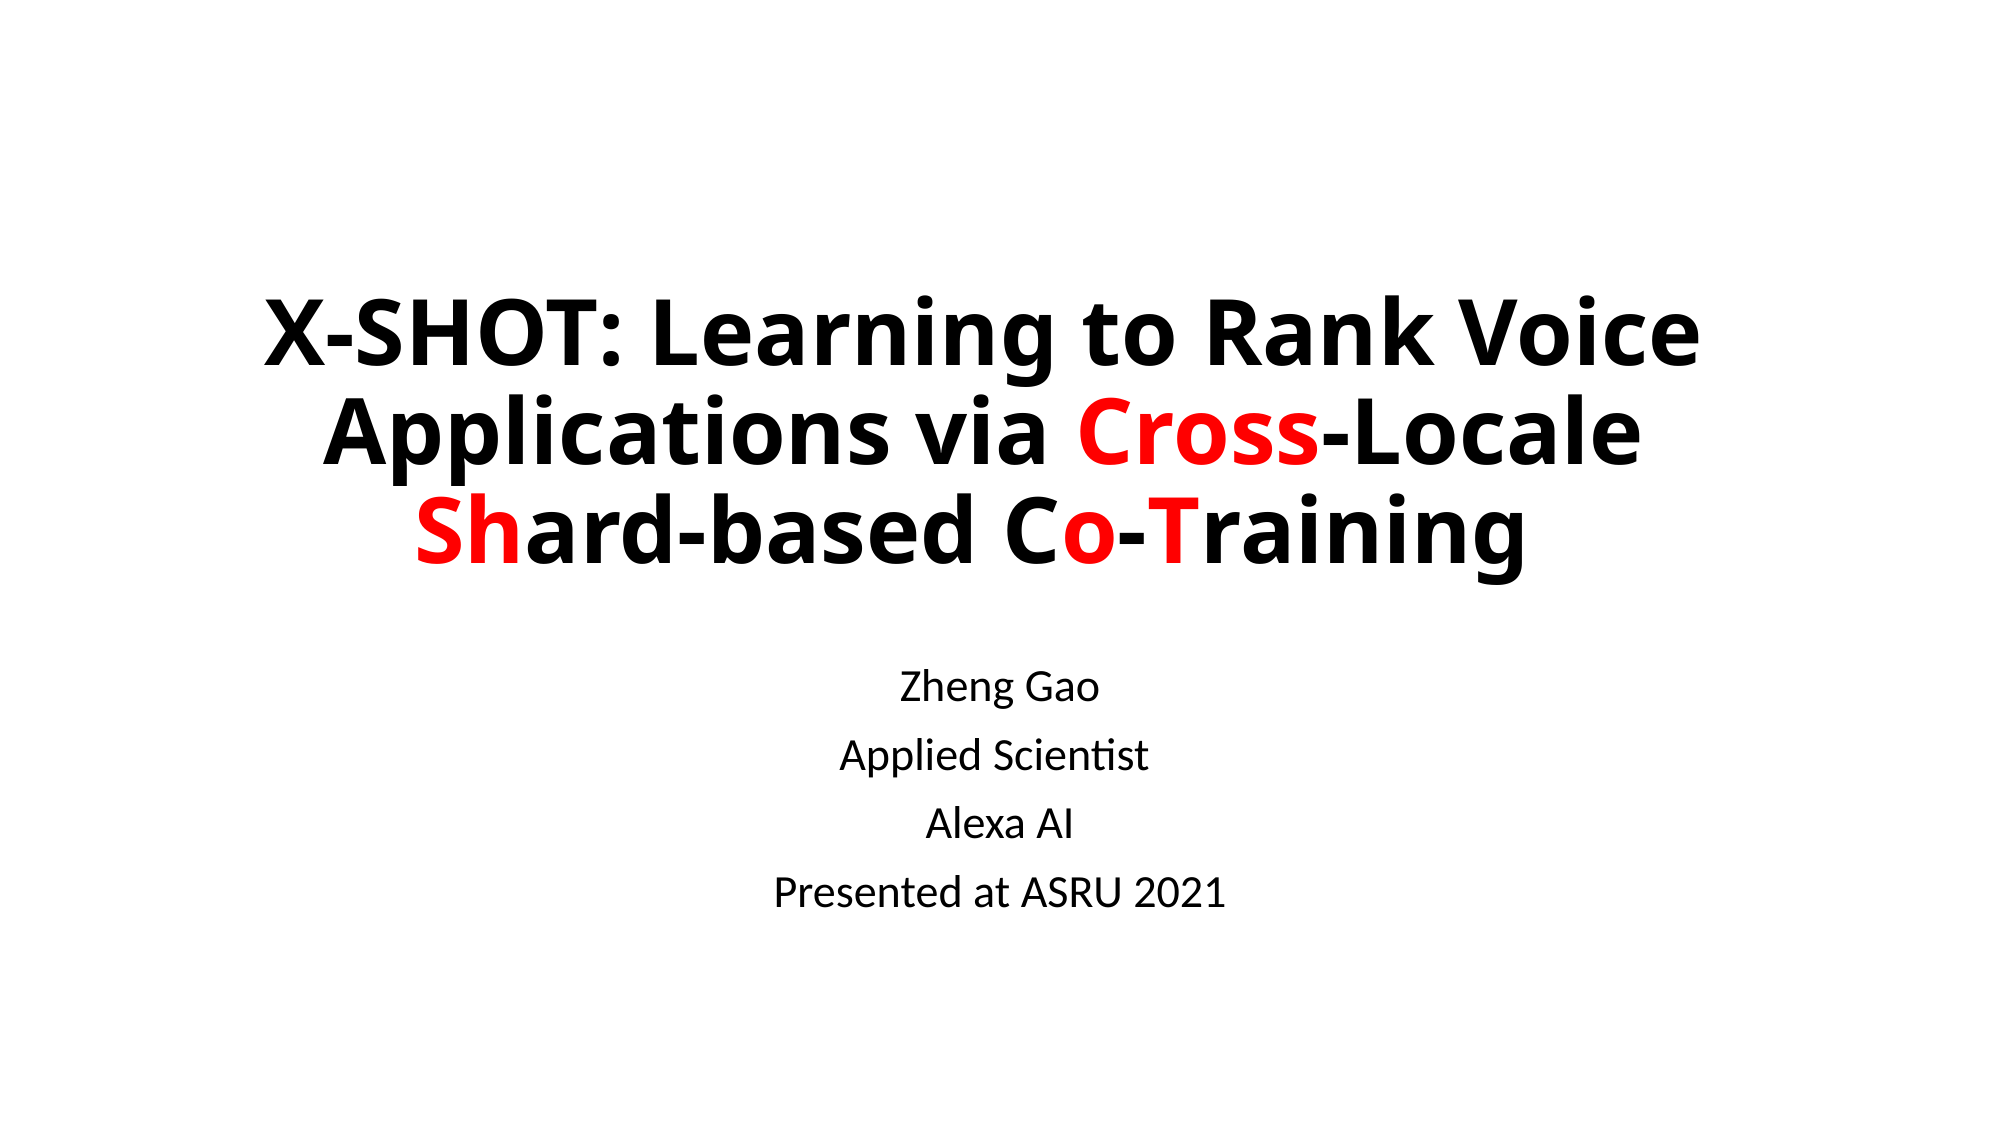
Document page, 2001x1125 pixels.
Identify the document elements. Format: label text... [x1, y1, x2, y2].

title X-SHOT: Learning to Rank Voice Applications via Cross-Locale Shard-based Co-Training [171, 199, 1797, 591]
subtitle Zheng Gao Applied Scientist Alexa AI Presented at ASRU 2021 [249, 654, 1750, 926]
